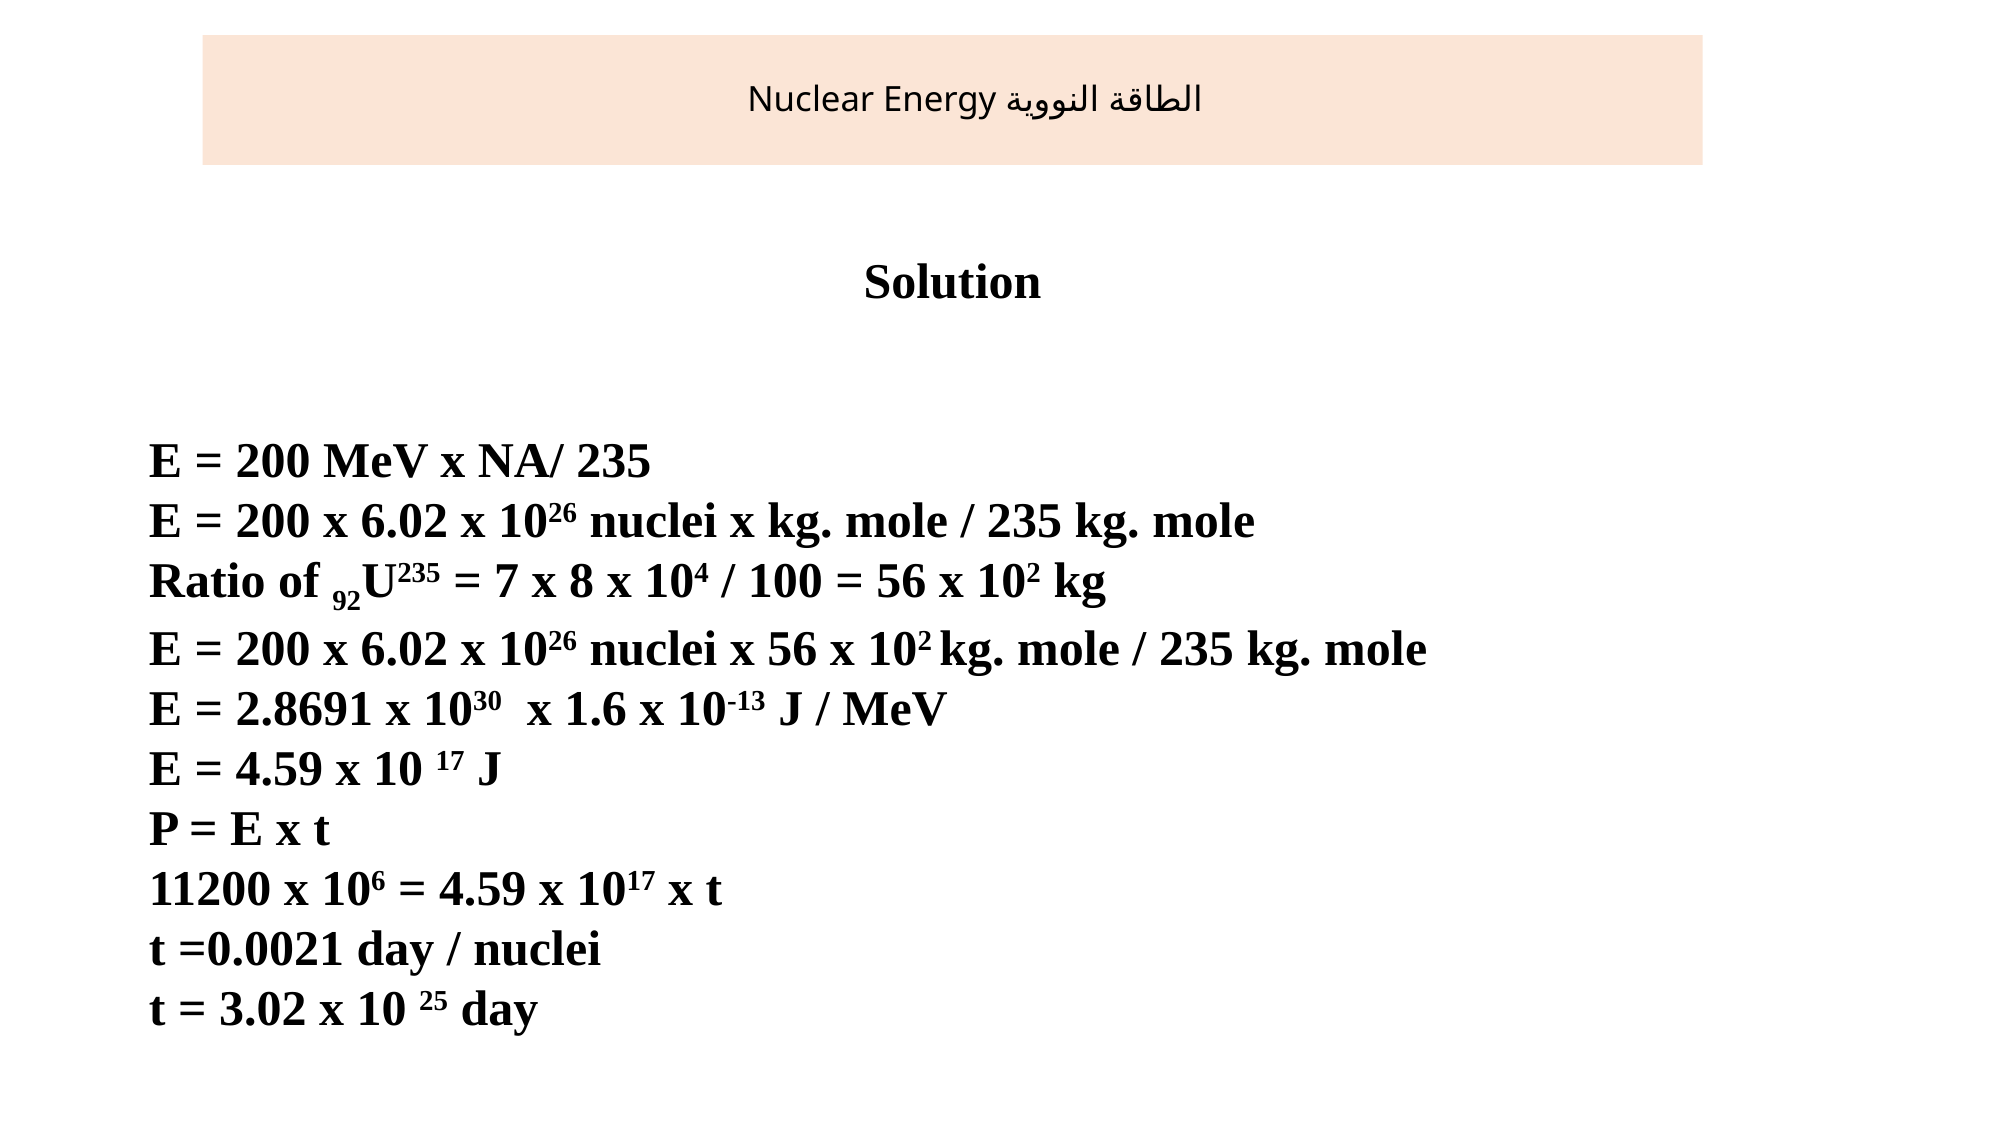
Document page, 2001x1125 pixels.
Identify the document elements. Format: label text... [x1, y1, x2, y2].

text_box E = 200 MeV x NA/ 235 E = 200 x 6.02 x 1026 nuclei x kg. mole / 235 kg. mole Ratio of 92U235 = 7 x 8 x 104 / 100 = 56 x 102 kg E = 200 x 6.02 x 1026 nuclei x 56 x 102 kg. mole / 235 kg. mole E = 2.8691 x 1030 x 1.6 x 10-13 J / MeV E = 4.59 x 10 17 J P = E x t 11200 x 106 = 4.59 x 1017 x t t =0.0021 day / nuclei t = 3.02 x 10 25 day [134, 420, 1443, 1104]
title اﻟﻄﺎﻗﺔ اﻟﻨﻮوية Nuclear Energy [202, 35, 1703, 165]
text_box Solution [848, 241, 1057, 317]
